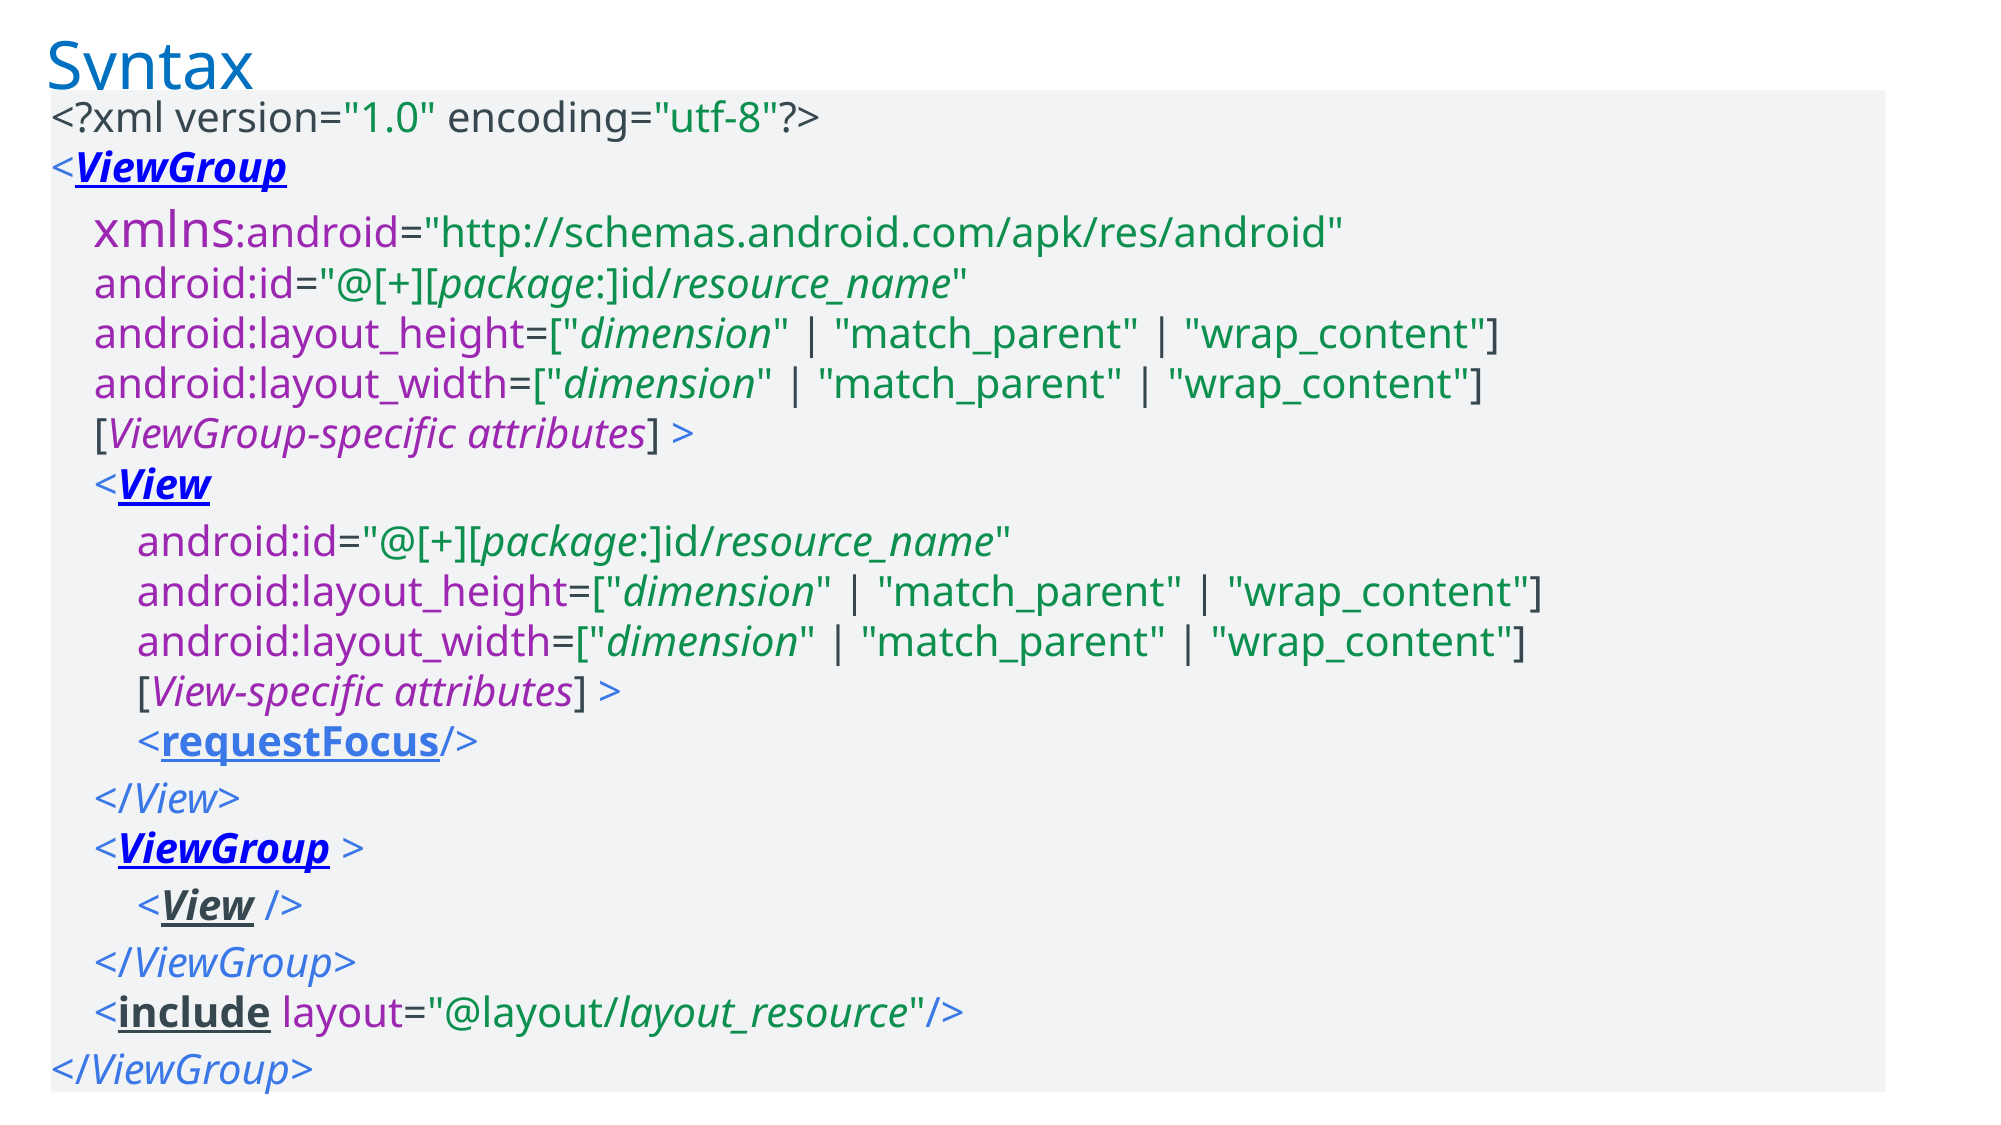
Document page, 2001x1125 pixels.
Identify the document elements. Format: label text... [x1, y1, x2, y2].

list <?xml version="1.0" encoding="utf-8"?> <ViewGroup xmlns:android="http://schemas.android.com/apk/res/android" android:id="@[+][package:]id/resource_name" android:layout_height=["dimension" | "match_parent" | "wrap_content"] android:layout_width=["dimension" | "match_parent" | "wrap_content"] [ViewGroup-specific attributes] > <View android:id="@[+][package:]id/resource_name" android:layout_height=["dimension" | "match_parent" | "wrap_content"] android:layout_width=["dimension" | "match_parent" | "wrap_content"] [View-specific attributes] > <requestFocus/> </View> <ViewGroup > <View /> </ViewGroup> <include layout="@layout/layout_resource"/> </ViewGroup> [50, 90, 1886, 1093]
title Syntax [31, 23, 1757, 112]
